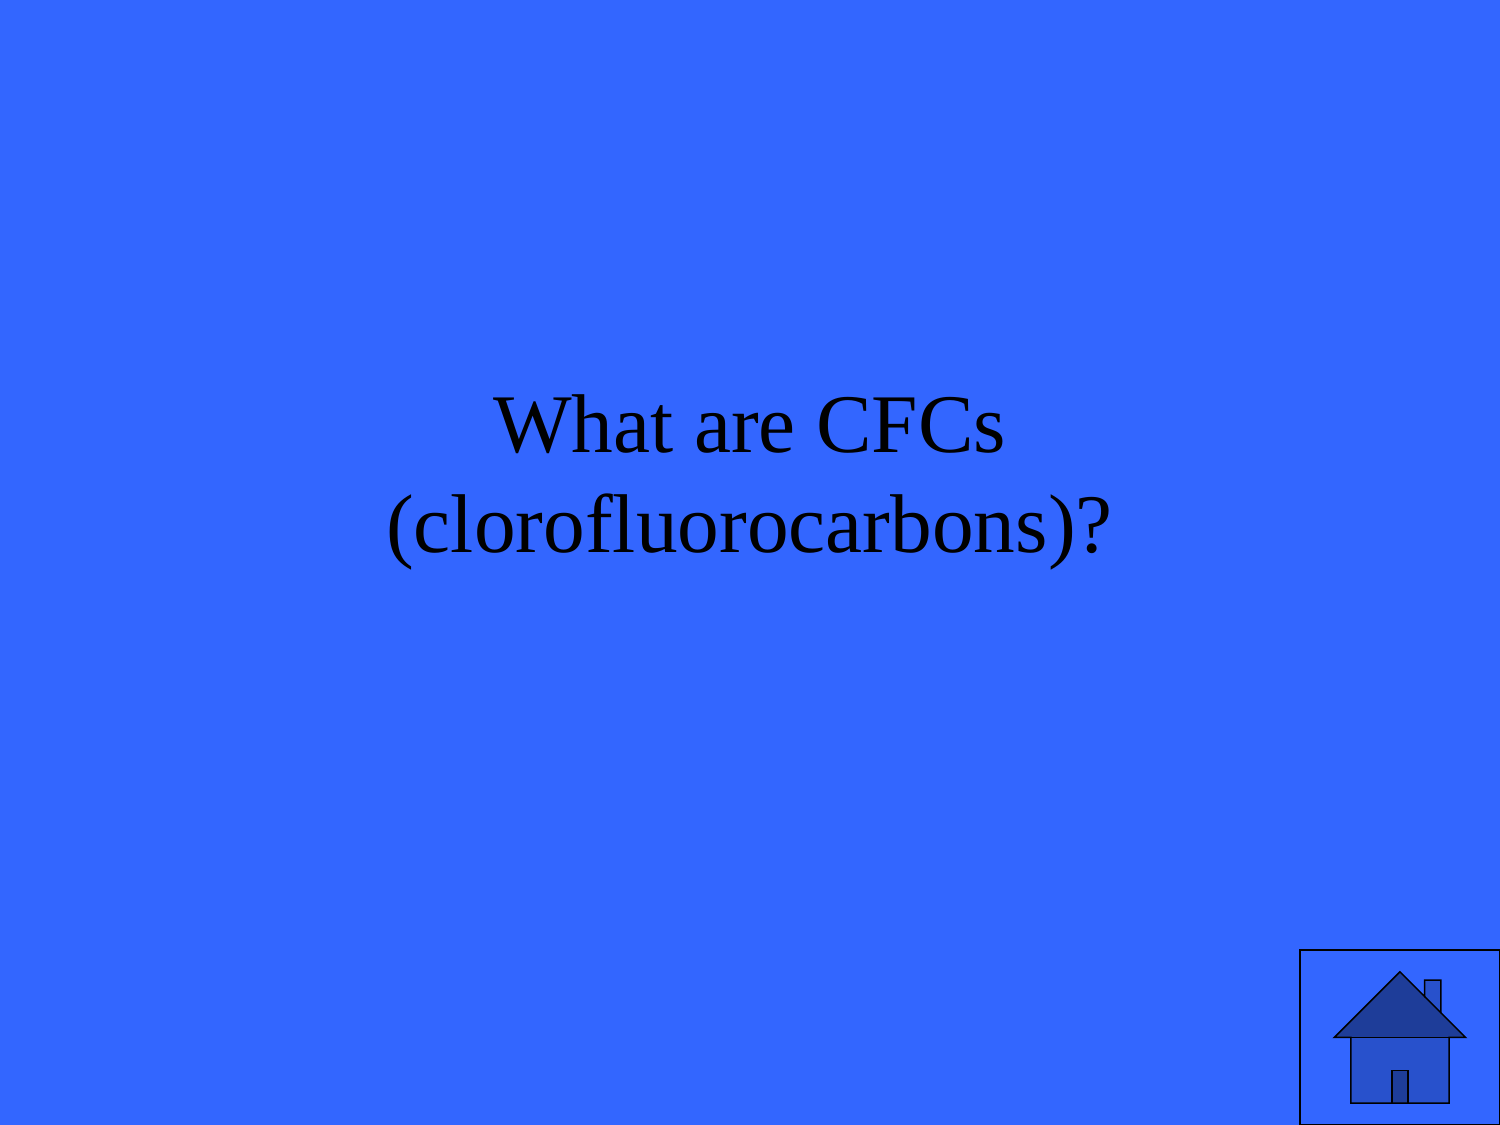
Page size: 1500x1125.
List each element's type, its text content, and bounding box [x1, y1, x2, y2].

text_box [1299, 950, 1500, 1125]
title What are CFCs (clorofluorocarbons)? [112, 375, 1388, 563]
